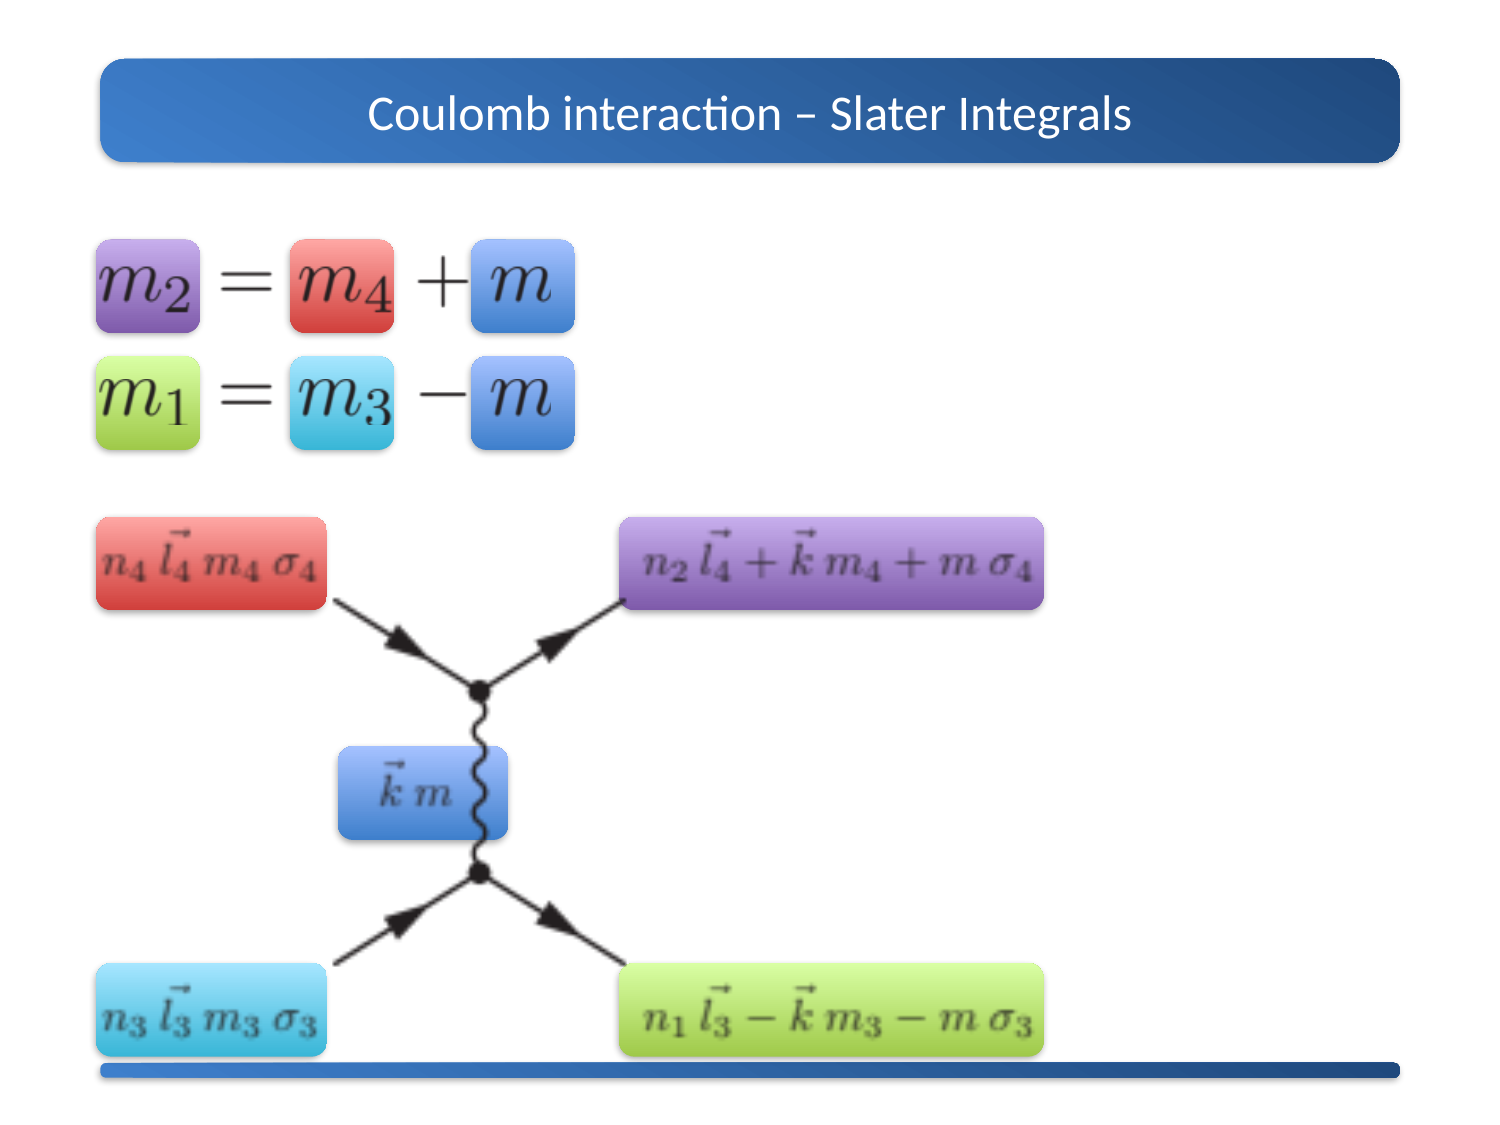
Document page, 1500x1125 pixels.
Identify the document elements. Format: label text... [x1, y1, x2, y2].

text_box [96, 356, 200, 379]
picture [98, 378, 552, 426]
text_box Coulomb interaction – Slater Integrals [99, 58, 1401, 164]
picture [98, 253, 552, 313]
text_box [290, 321, 394, 334]
text_box [1073, 1062, 1401, 1079]
text_box [471, 239, 575, 334]
text_box [96, 318, 200, 334]
text_box [290, 356, 394, 377]
text_box [471, 356, 575, 451]
text_box [290, 434, 394, 451]
text_box [290, 239, 394, 252]
picture [0, 472, 1069, 1125]
text_box [96, 431, 200, 451]
text_box [96, 239, 200, 254]
